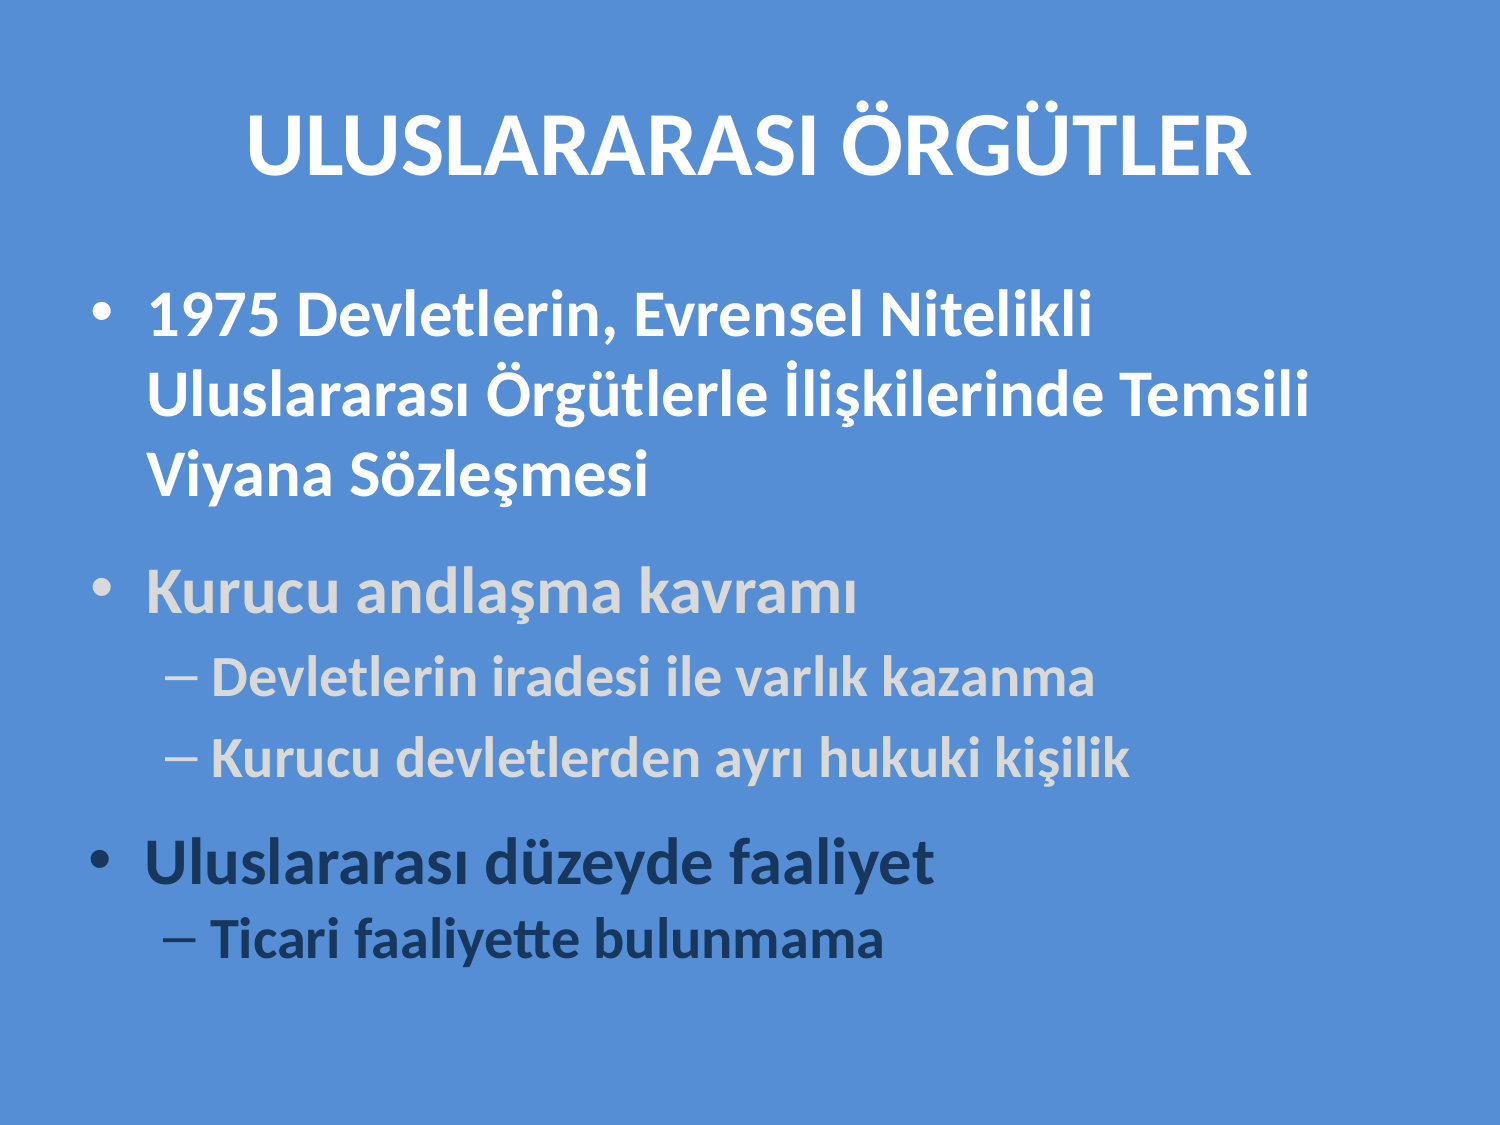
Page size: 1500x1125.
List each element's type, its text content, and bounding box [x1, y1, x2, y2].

list 1975 Devletlerin, Evrensel Nitelikli Uluslararası Örgütlerle İlişkilerinde Temsili Viyana Sözleşmesi [75, 262, 1425, 538]
title ULUSLARARASI ÖRGÜTLER [75, 45, 1425, 233]
text_box Ticari faaliyette bulunmama [73, 893, 1424, 1012]
text_box Uluslararası düzeyde faaliyet [73, 810, 1424, 893]
text_box Kurucu andlaşma kavramı Devletlerin iradesi ile varlık kazanma Kurucu devletlerden ayrı hukuki kişilik [74, 538, 1425, 811]
